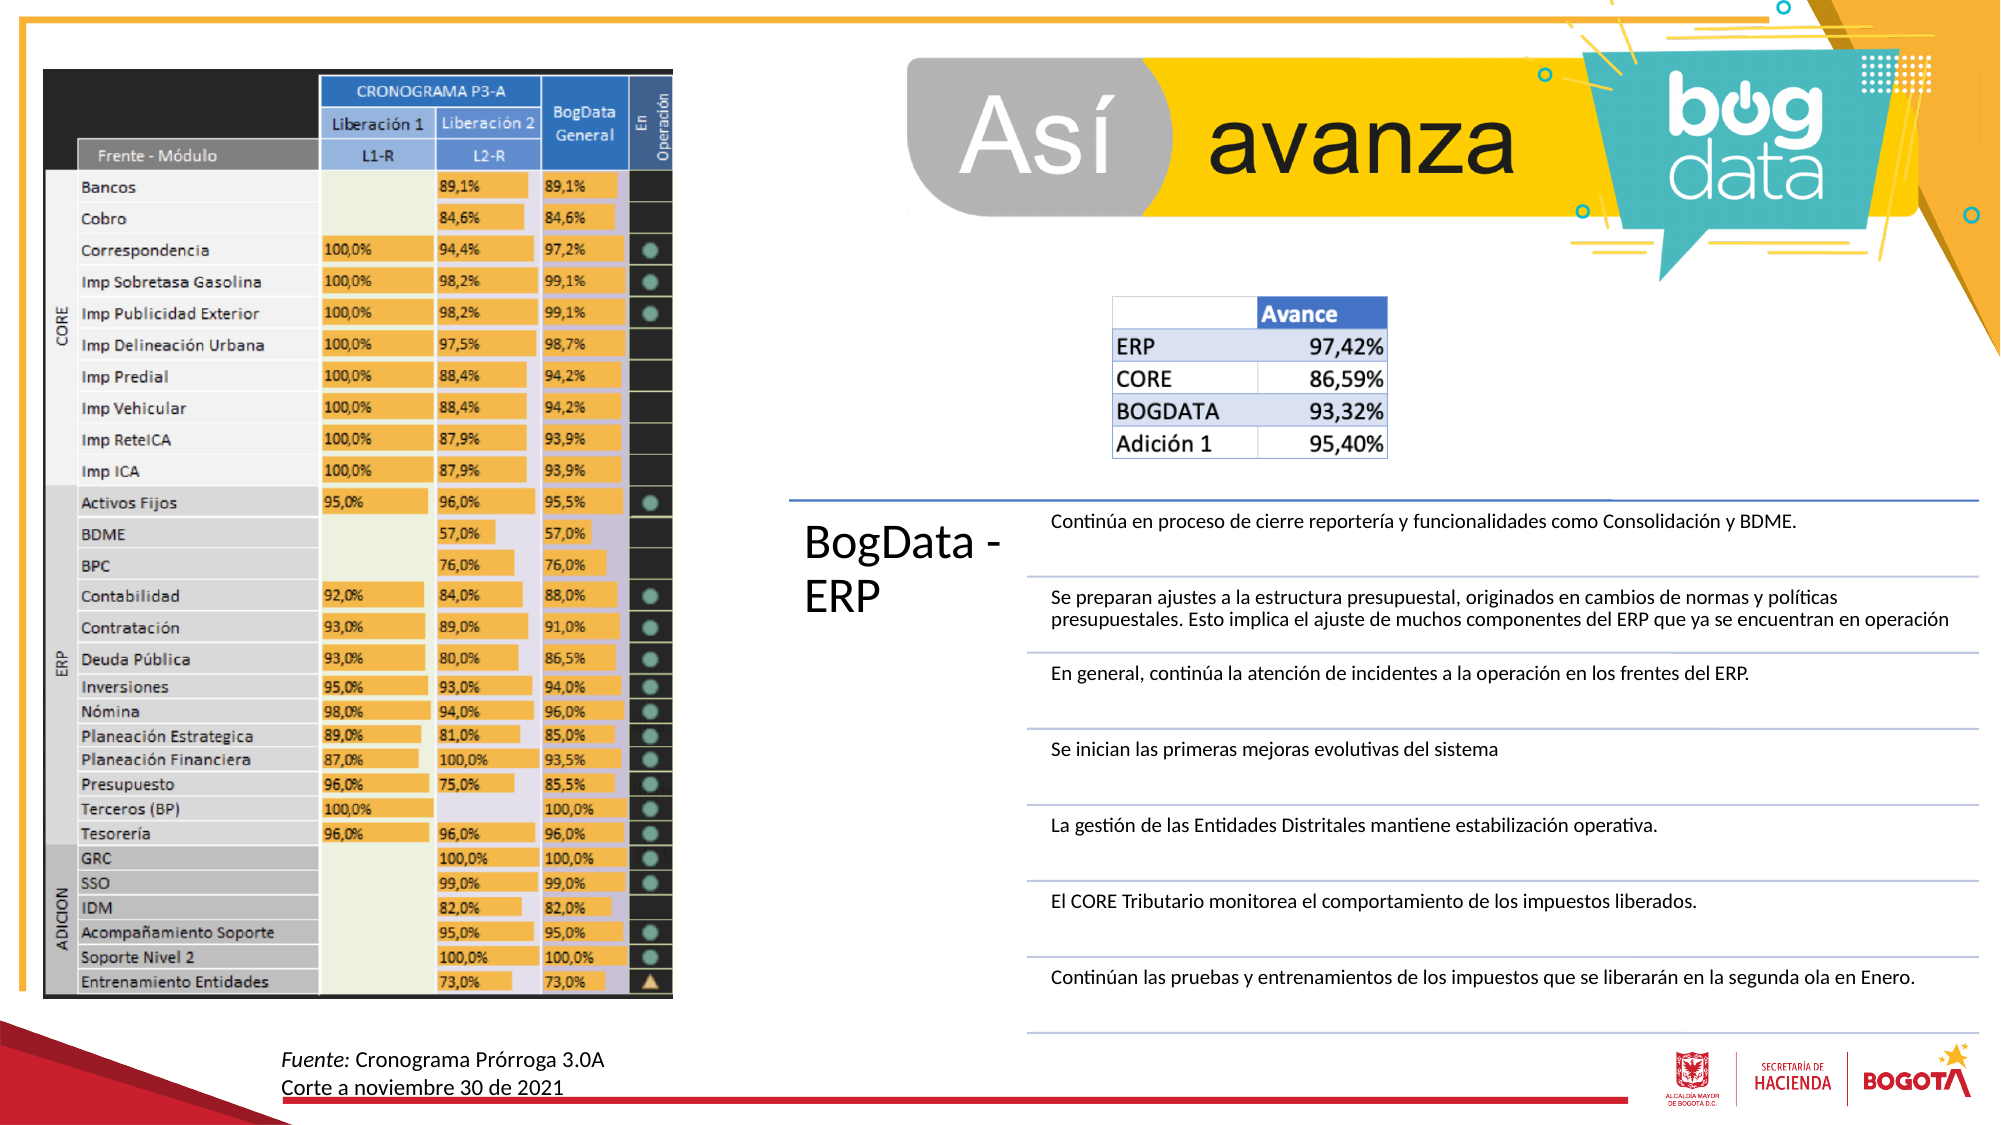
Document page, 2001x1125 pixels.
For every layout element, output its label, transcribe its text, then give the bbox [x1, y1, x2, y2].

picture [0, 0, 2001, 1125]
text_box Fuente: Cronograma Prórroga 3.0A Corte a noviembre 30 de 2021 [266, 1037, 1113, 1125]
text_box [789, 500, 1980, 1038]
